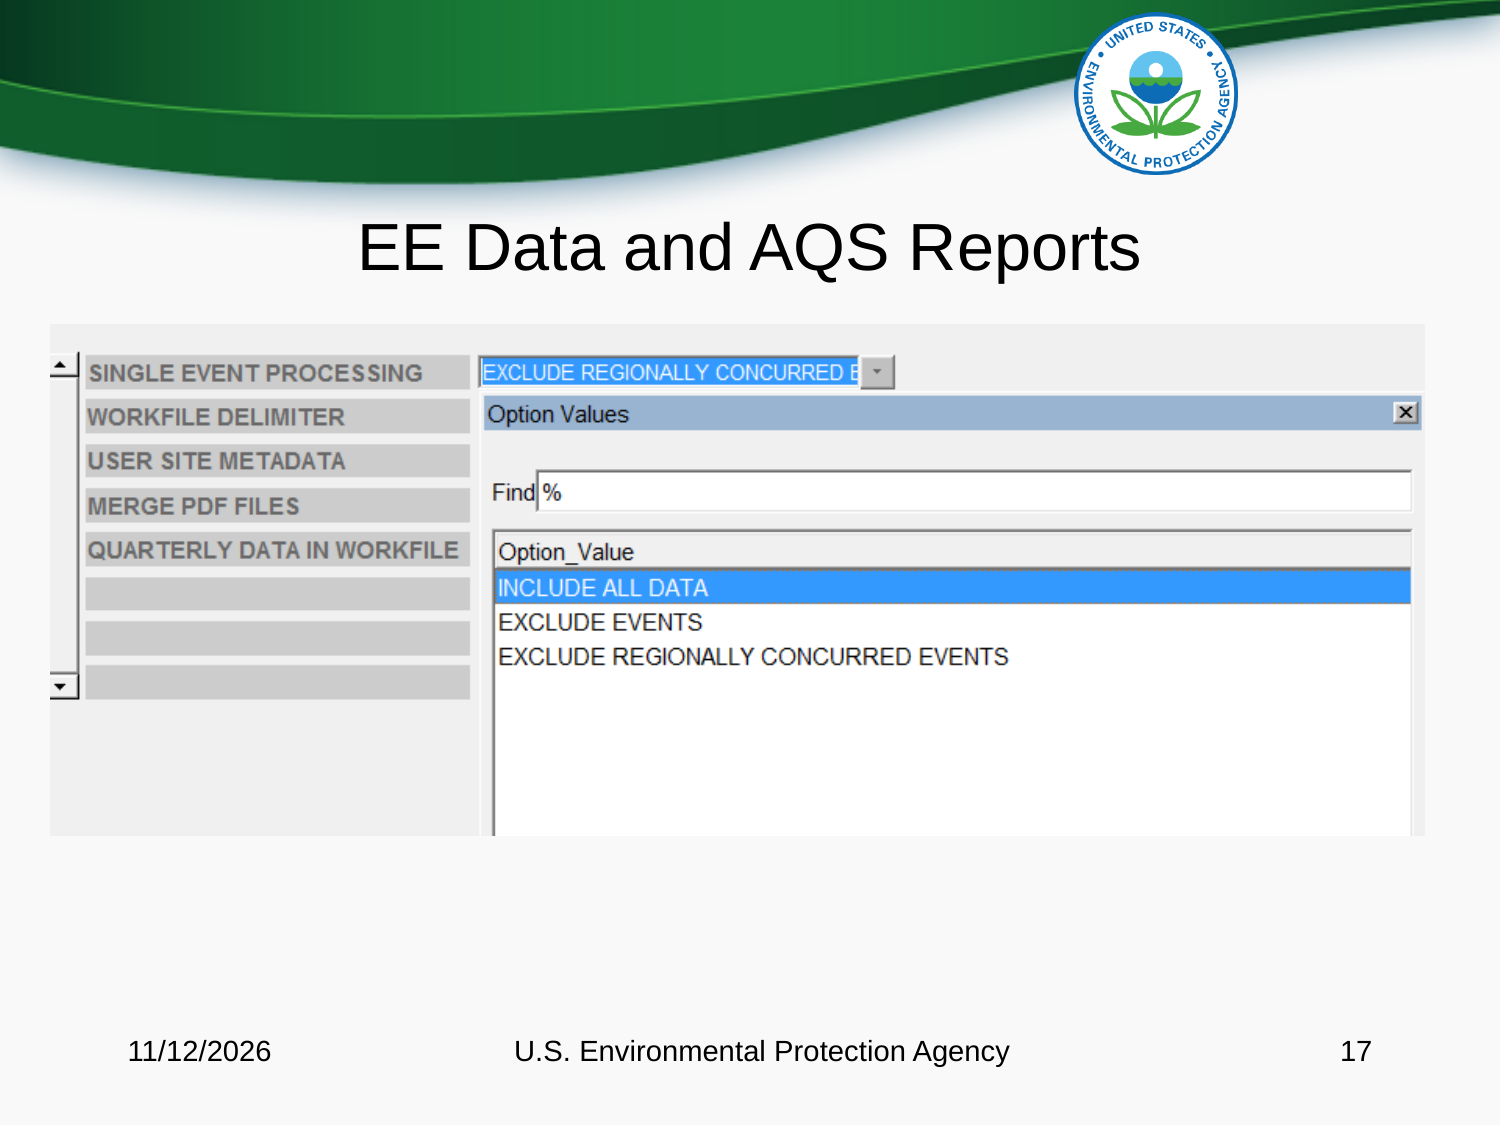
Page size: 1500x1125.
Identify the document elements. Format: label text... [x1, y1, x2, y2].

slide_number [112, 1024, 312, 1101]
footer U.S. Environmental Protection Agency [312, 1024, 1074, 1101]
slide_number 17 [1074, 1024, 1388, 1101]
picture [0, 0, 1500, 1125]
title EE Data and AQS Reports [124, 162, 1376, 323]
